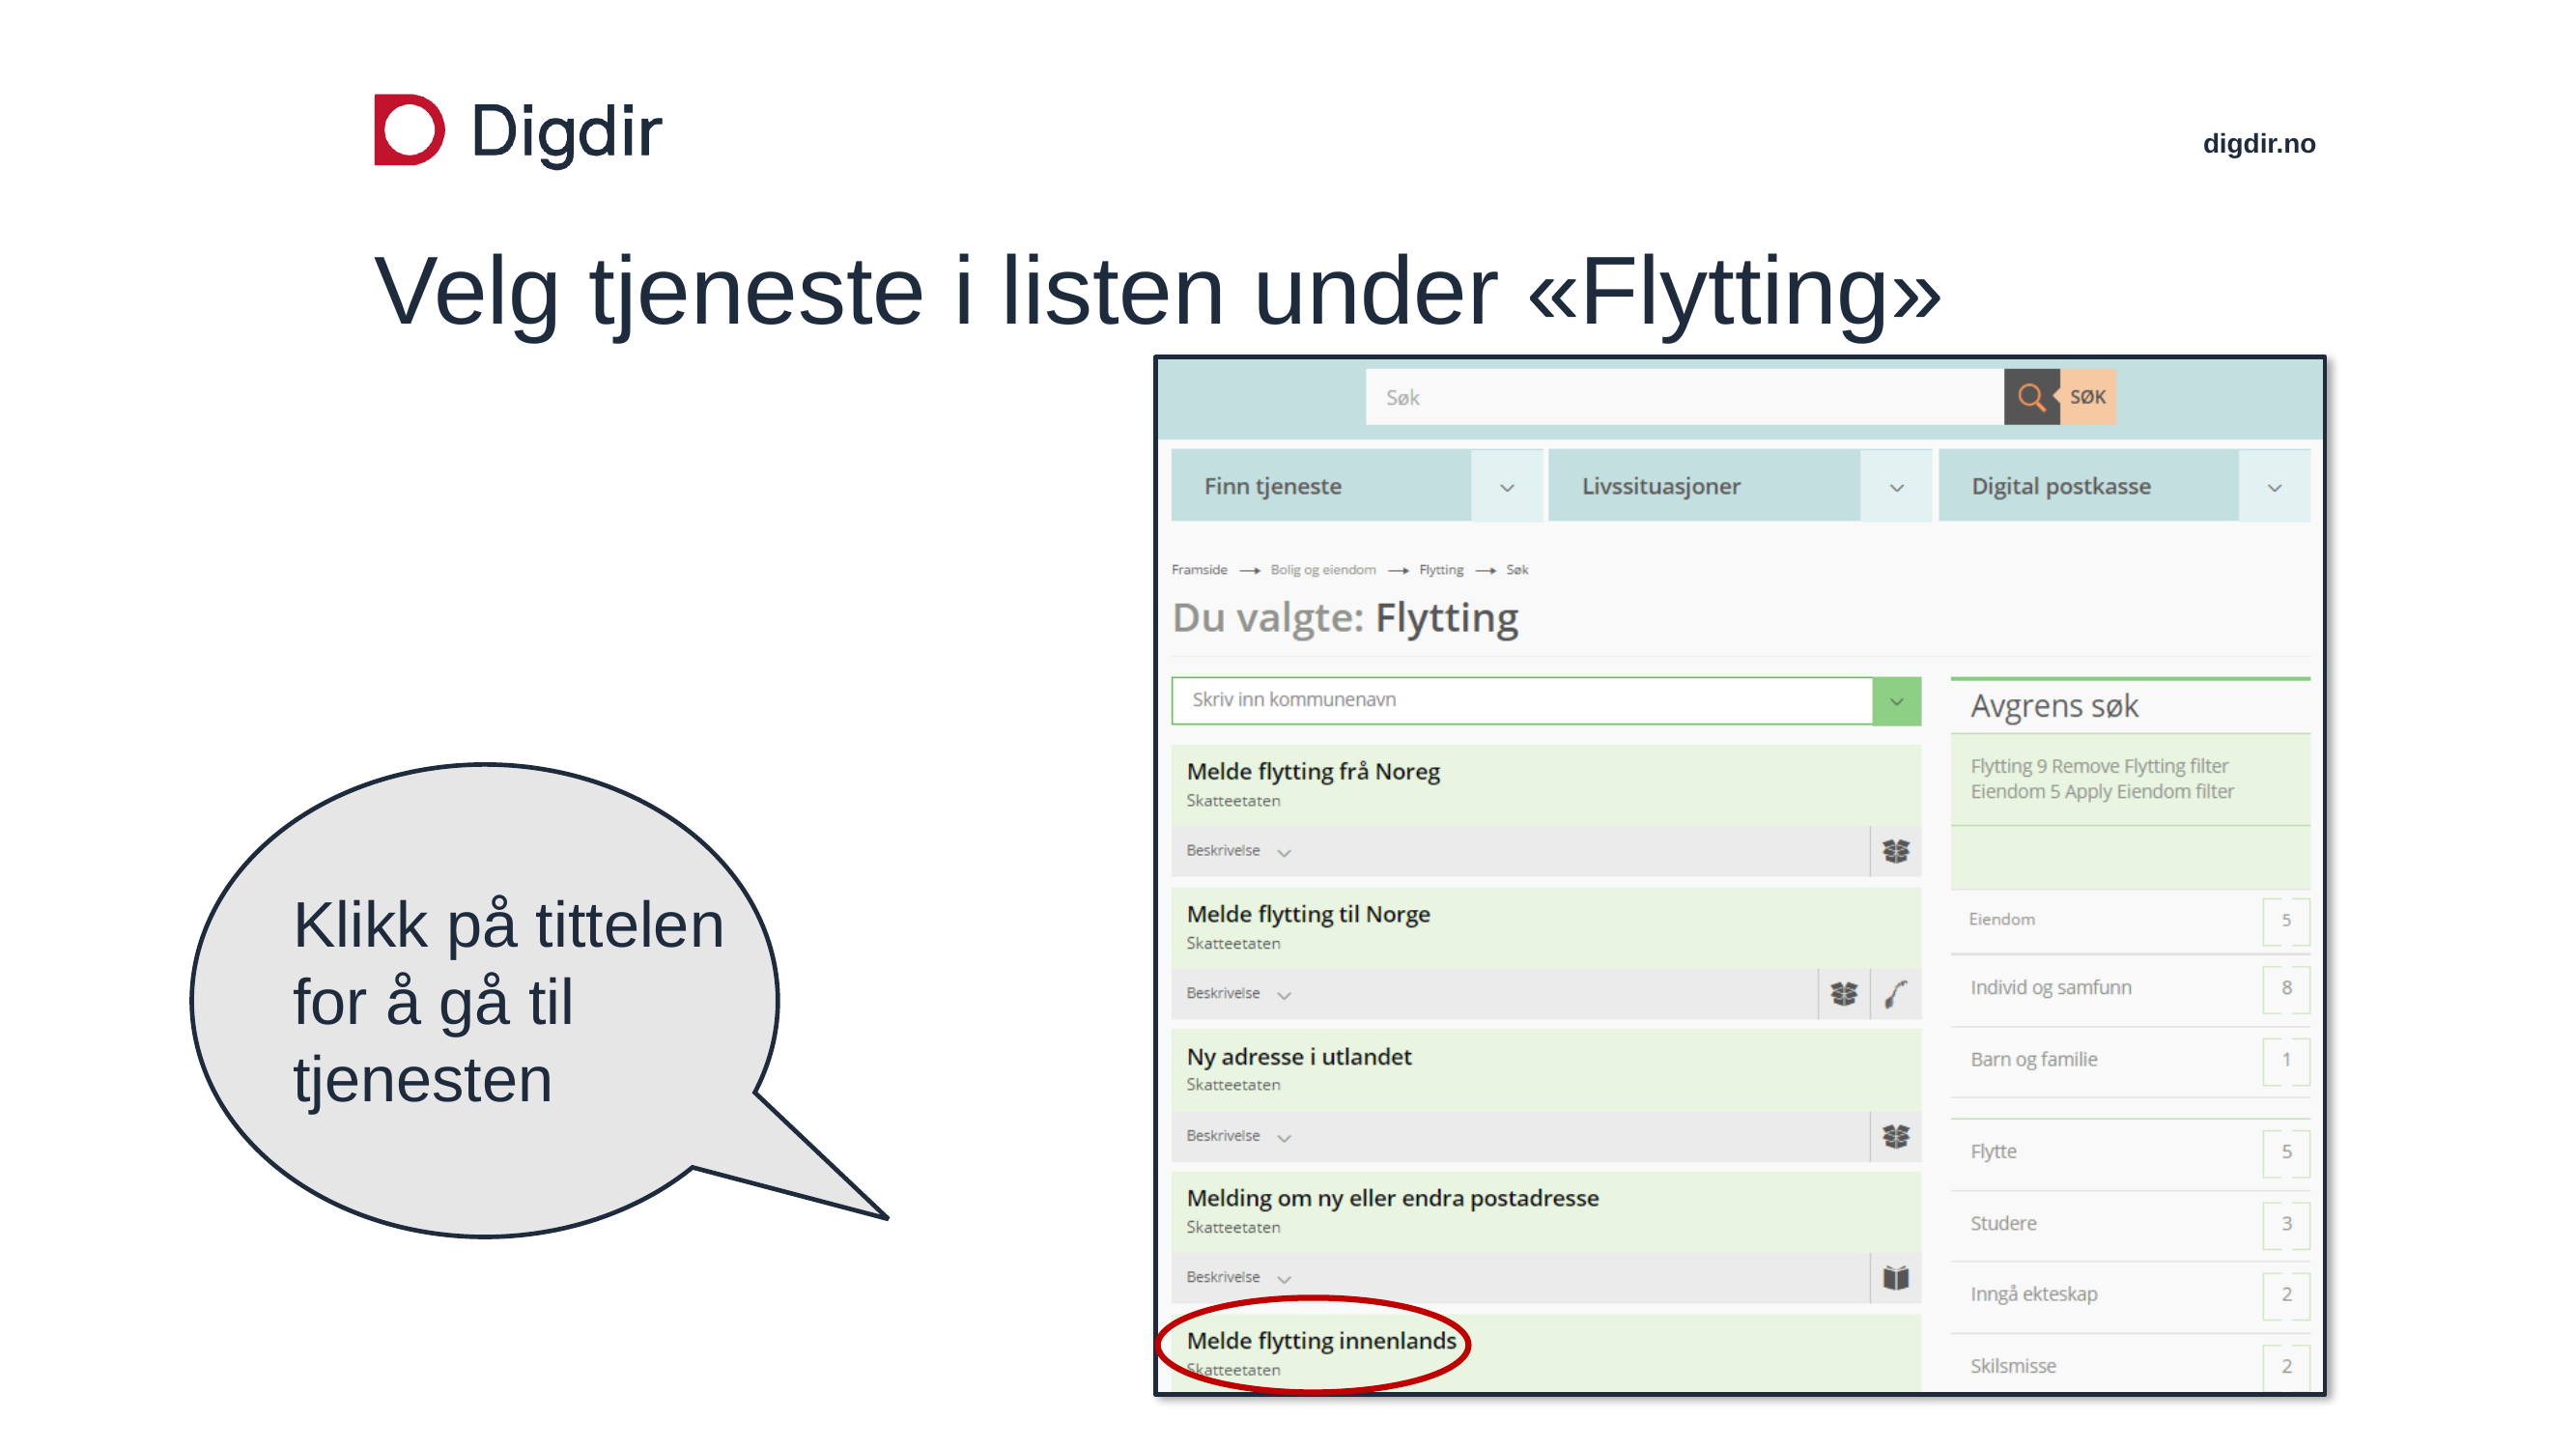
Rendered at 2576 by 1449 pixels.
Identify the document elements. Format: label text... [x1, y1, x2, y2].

text_box [747, 894, 890, 1220]
picture [1157, 358, 2323, 1393]
text_box Klikk på tittelen for å gå til tjenesten [278, 875, 747, 1195]
text_box [317, 1195, 653, 1238]
picture [354, 73, 682, 185]
title Velg tjeneste i listen under «Flytting» [374, 234, 2323, 345]
text_box [191, 763, 734, 1170]
